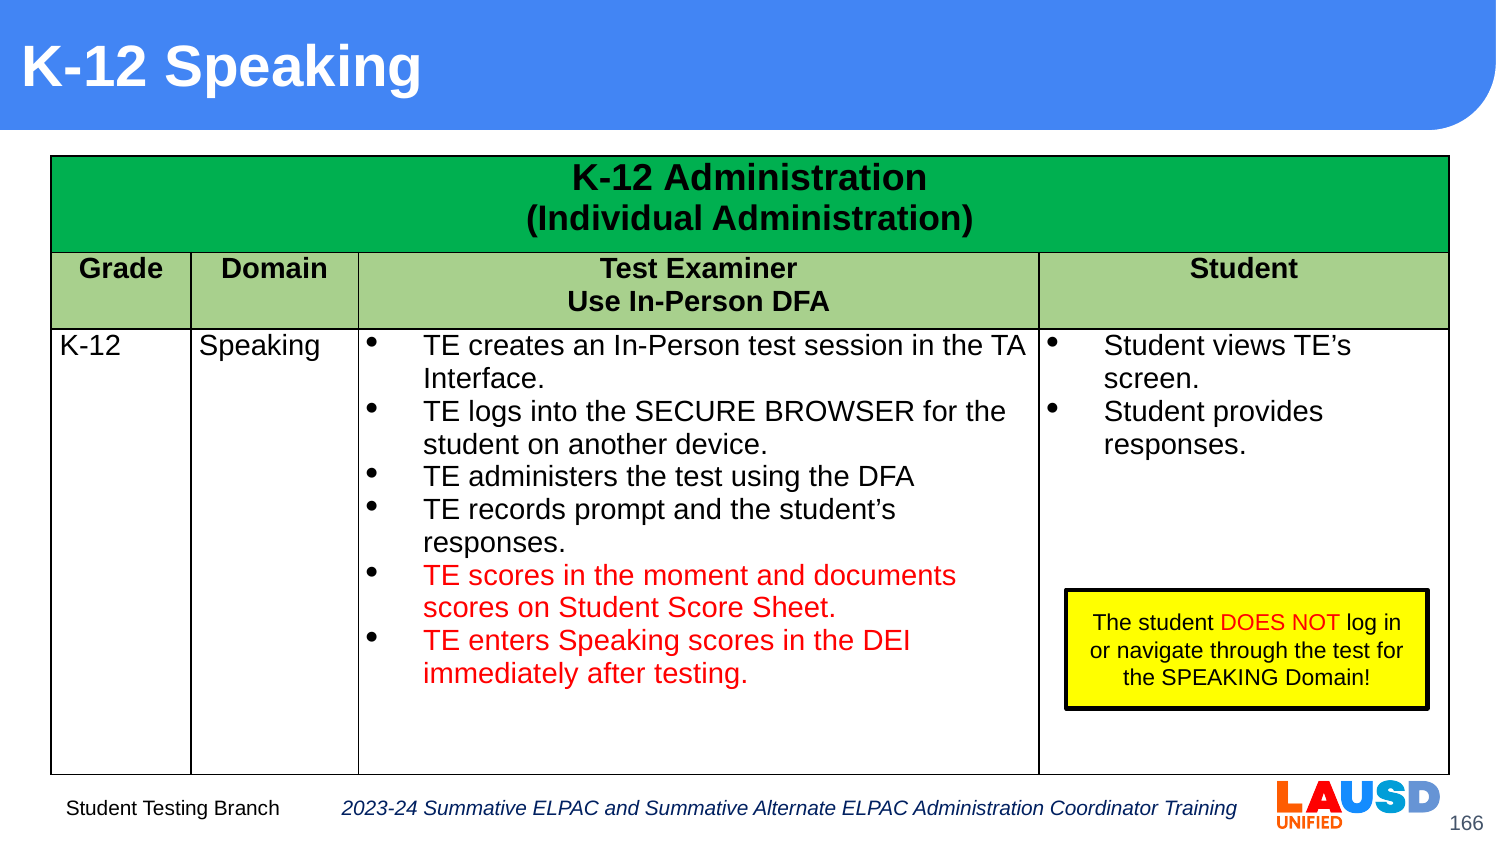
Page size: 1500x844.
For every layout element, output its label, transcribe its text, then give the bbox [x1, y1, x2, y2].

table_cell Student [1040, 253, 1448, 328]
title K-12 Speaking [6, 0, 1424, 127]
table_cell Domain [192, 253, 358, 328]
table_cell Test Examiner Use In-Person DFA [359, 253, 1038, 328]
table_cell Speaking [192, 330, 358, 774]
text_box The student DOES NOT log in or navigate through the test for the SPEAKING Domain! [1064, 588, 1430, 711]
table_header K-12 Administration (Individual Administration) [52, 157, 1448, 252]
table_cell Grade [52, 253, 190, 328]
table_cell K-12 [52, 330, 190, 774]
picture [1277, 780, 1440, 829]
table_cell TE creates an In-Person test session in the TA Interface. TE logs into the SECURE BROWSER for the student on another device. TE administers the test using the DFA TE records prompt and the student’s responses. TE scores in the moment and documents scores on Student Score Sheet. TE enters Speaking scores in the DEI immediately after testing. [359, 330, 1038, 774]
footer 2023-24 Summative ELPAC and Summative Alternate ELPAC Administration Coordinator Training [326, 787, 1258, 828]
table_cell Student views TE’s screen. Student provides responses. [1040, 330, 1448, 774]
